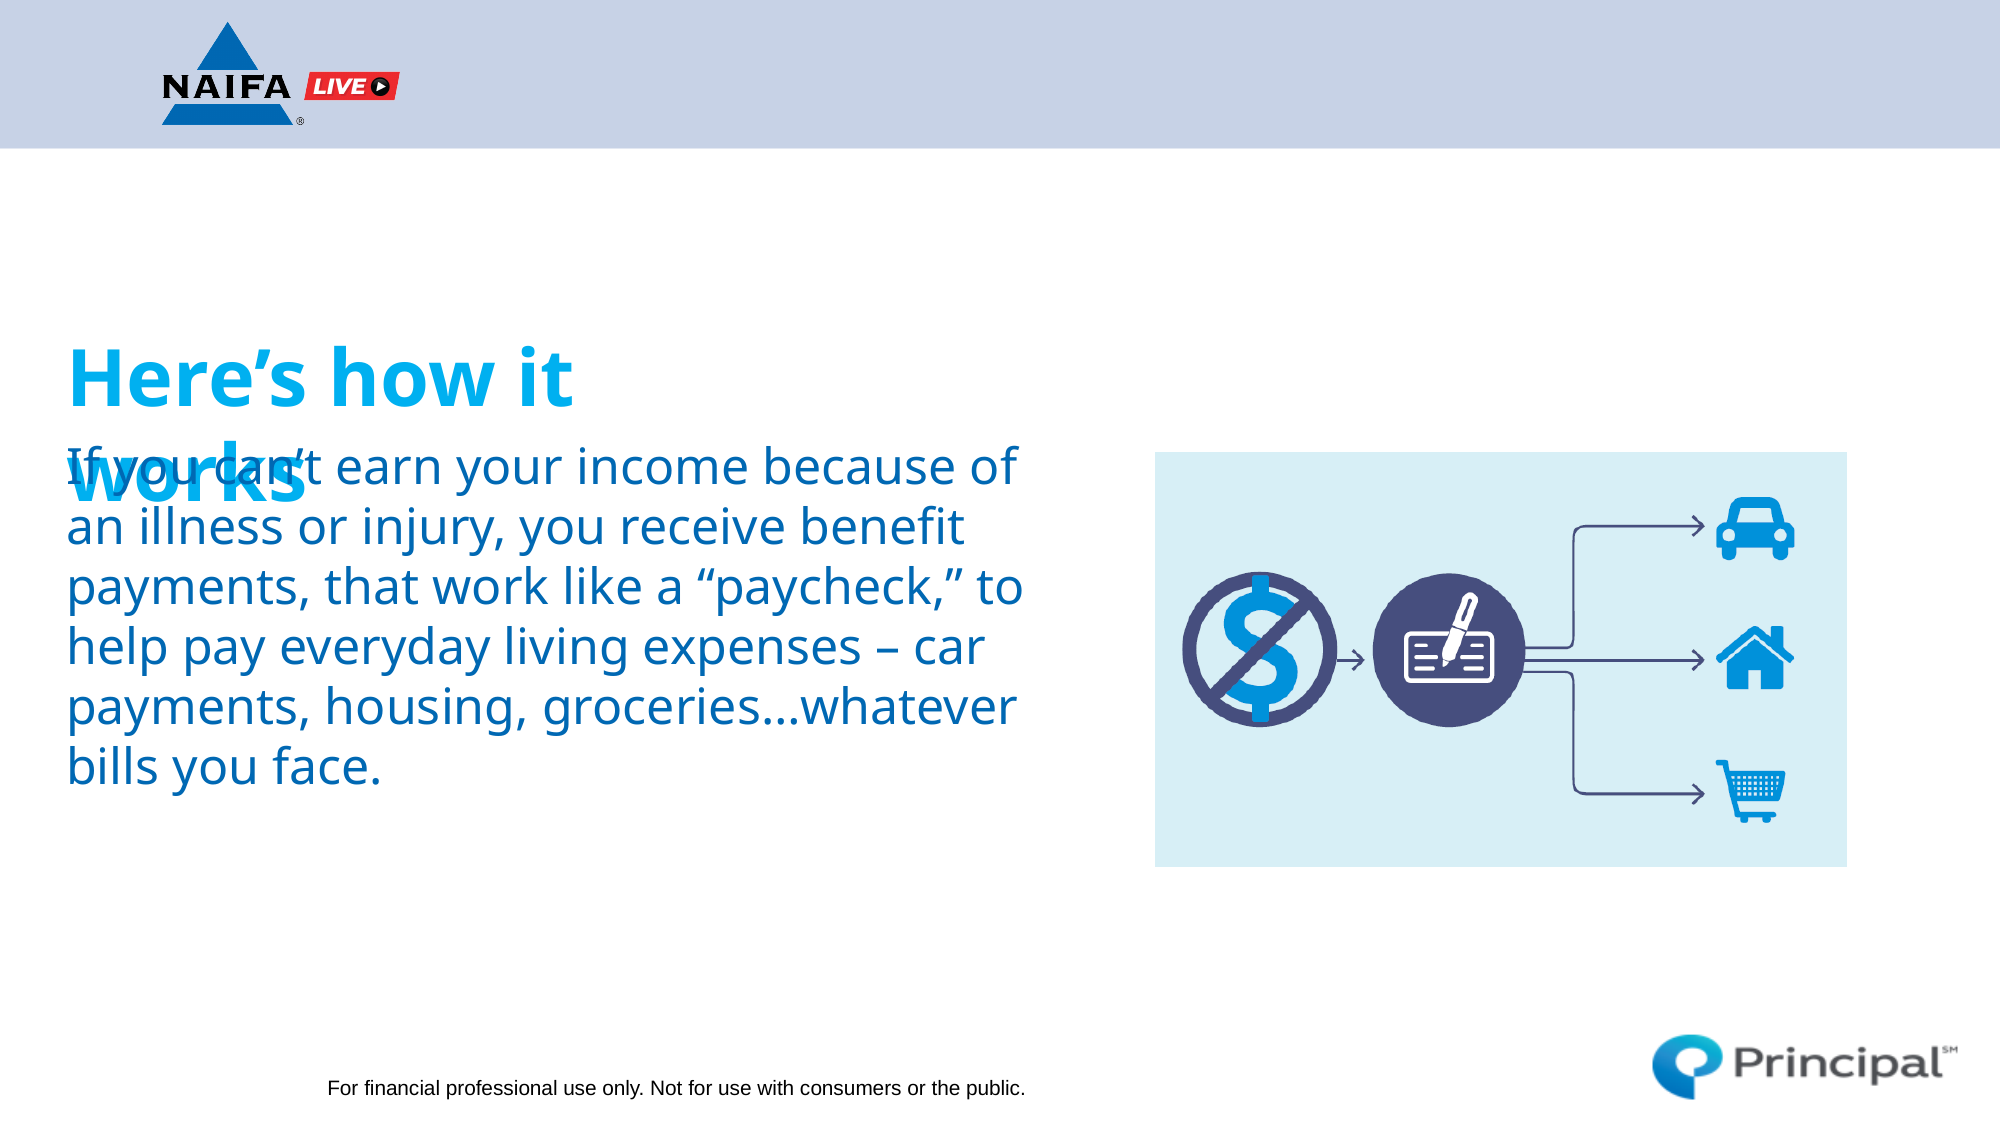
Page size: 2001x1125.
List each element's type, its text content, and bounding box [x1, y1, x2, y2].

text_box Here’s how it works [51, 319, 848, 427]
picture [1633, 1018, 1973, 1109]
text_box For financial professional use only. Not for use with consumers or the public. [312, 1067, 1225, 1108]
text_box If you can’t earn your income because of an illness or injury, you receive benefit payments, that work like a “paycheck,” to help pay everyday living expenses – car payments, housing, groceries…whatever bills you face. [51, 427, 1052, 802]
picture [1155, 452, 1847, 867]
picture [139, 1, 414, 150]
